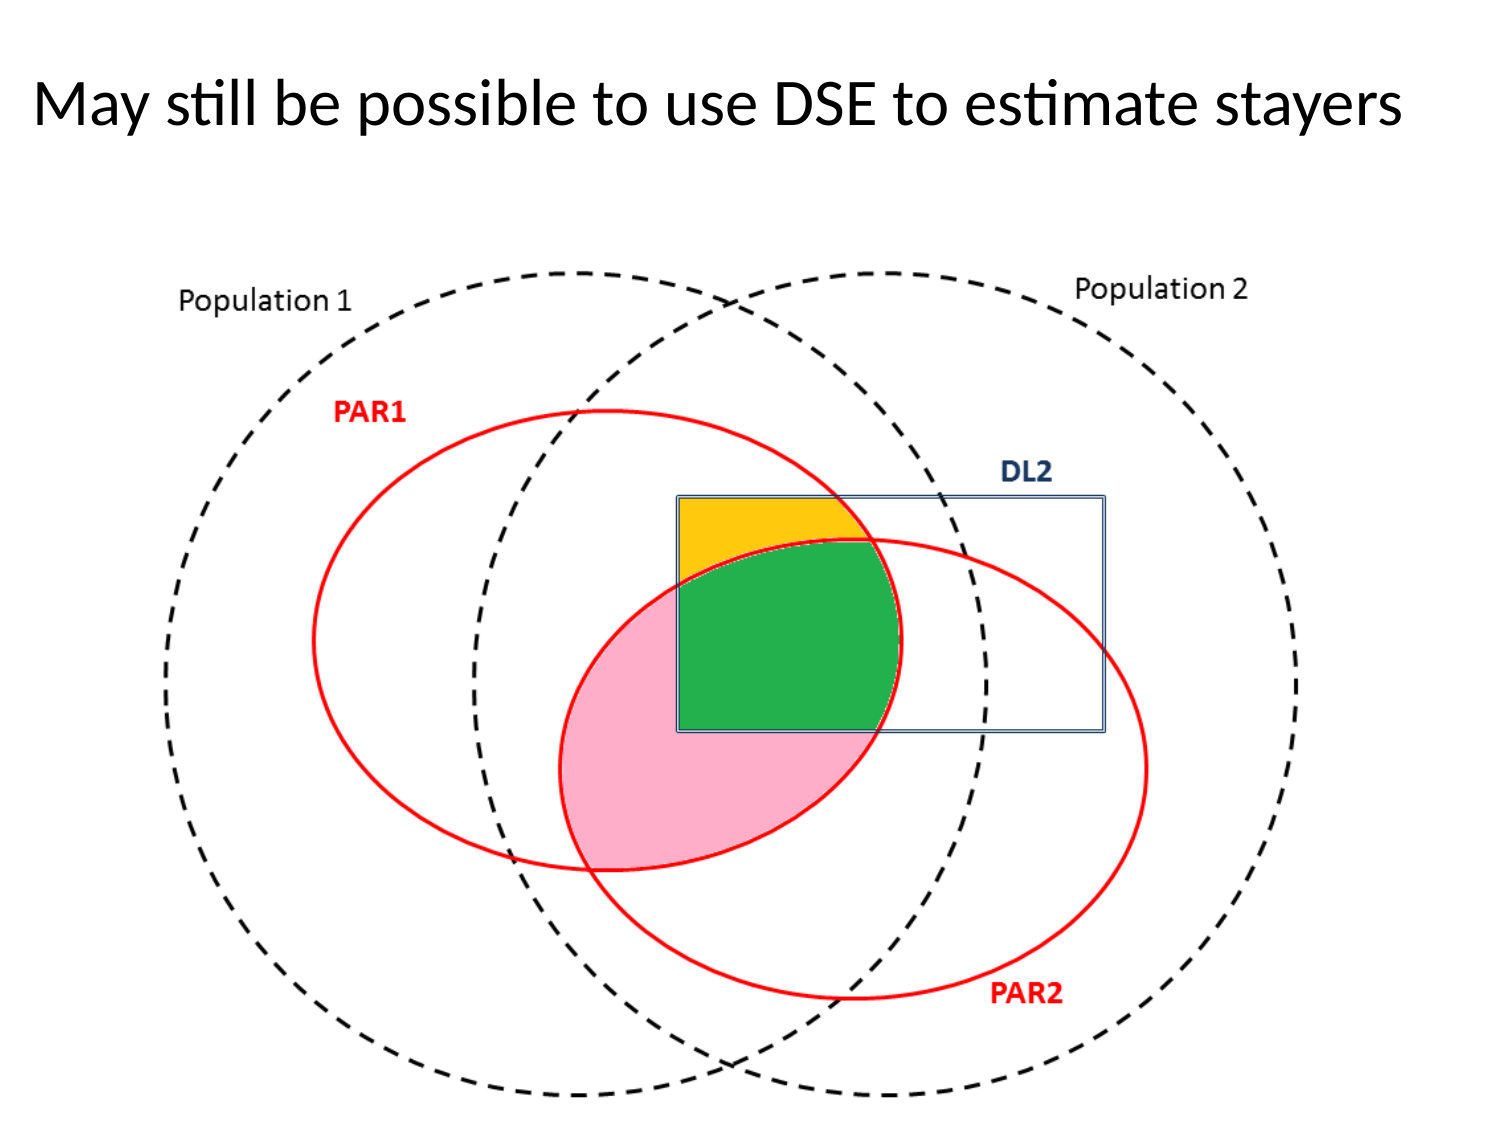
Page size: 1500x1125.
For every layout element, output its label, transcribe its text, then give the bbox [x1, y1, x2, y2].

list May still be possible to use DSE to estimate stayers [17, 51, 1471, 315]
picture [71, 160, 1412, 1104]
